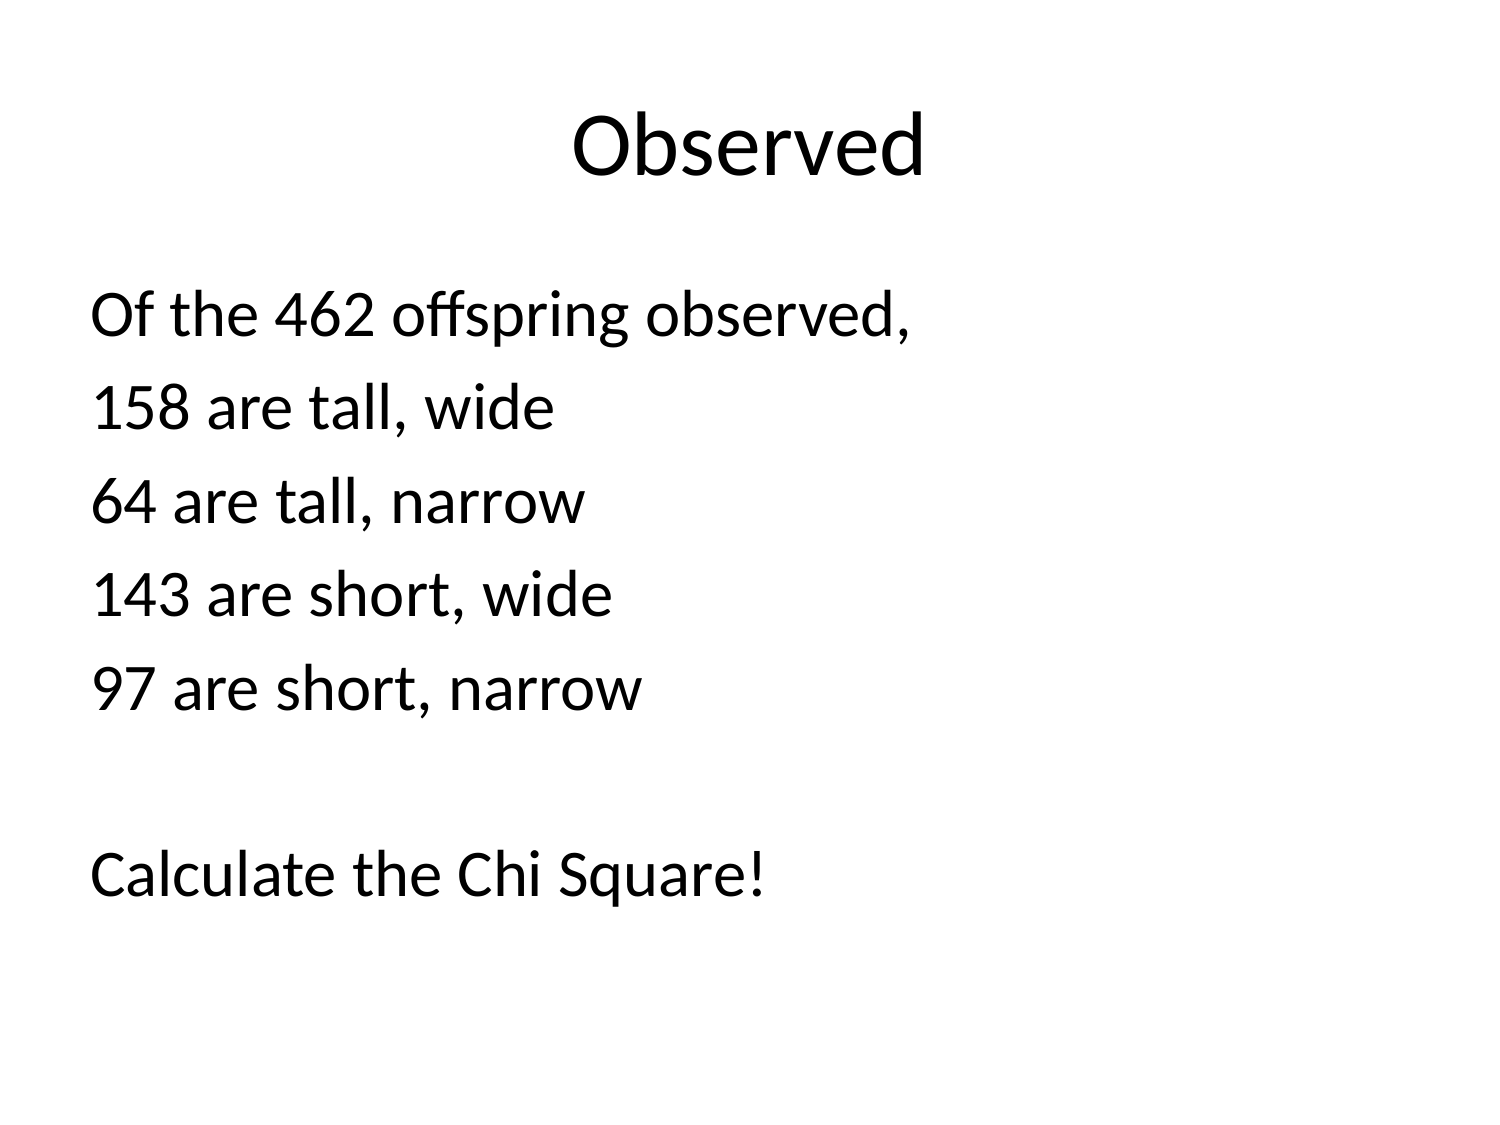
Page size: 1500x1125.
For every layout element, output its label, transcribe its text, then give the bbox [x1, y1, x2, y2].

list Of the 462 offspring observed, 158 are tall, wide 64 are tall, narrow 143 are short, wide 97 are short, narrow Calculate the Chi Square! [75, 262, 1425, 1005]
title Observed [75, 45, 1425, 233]
